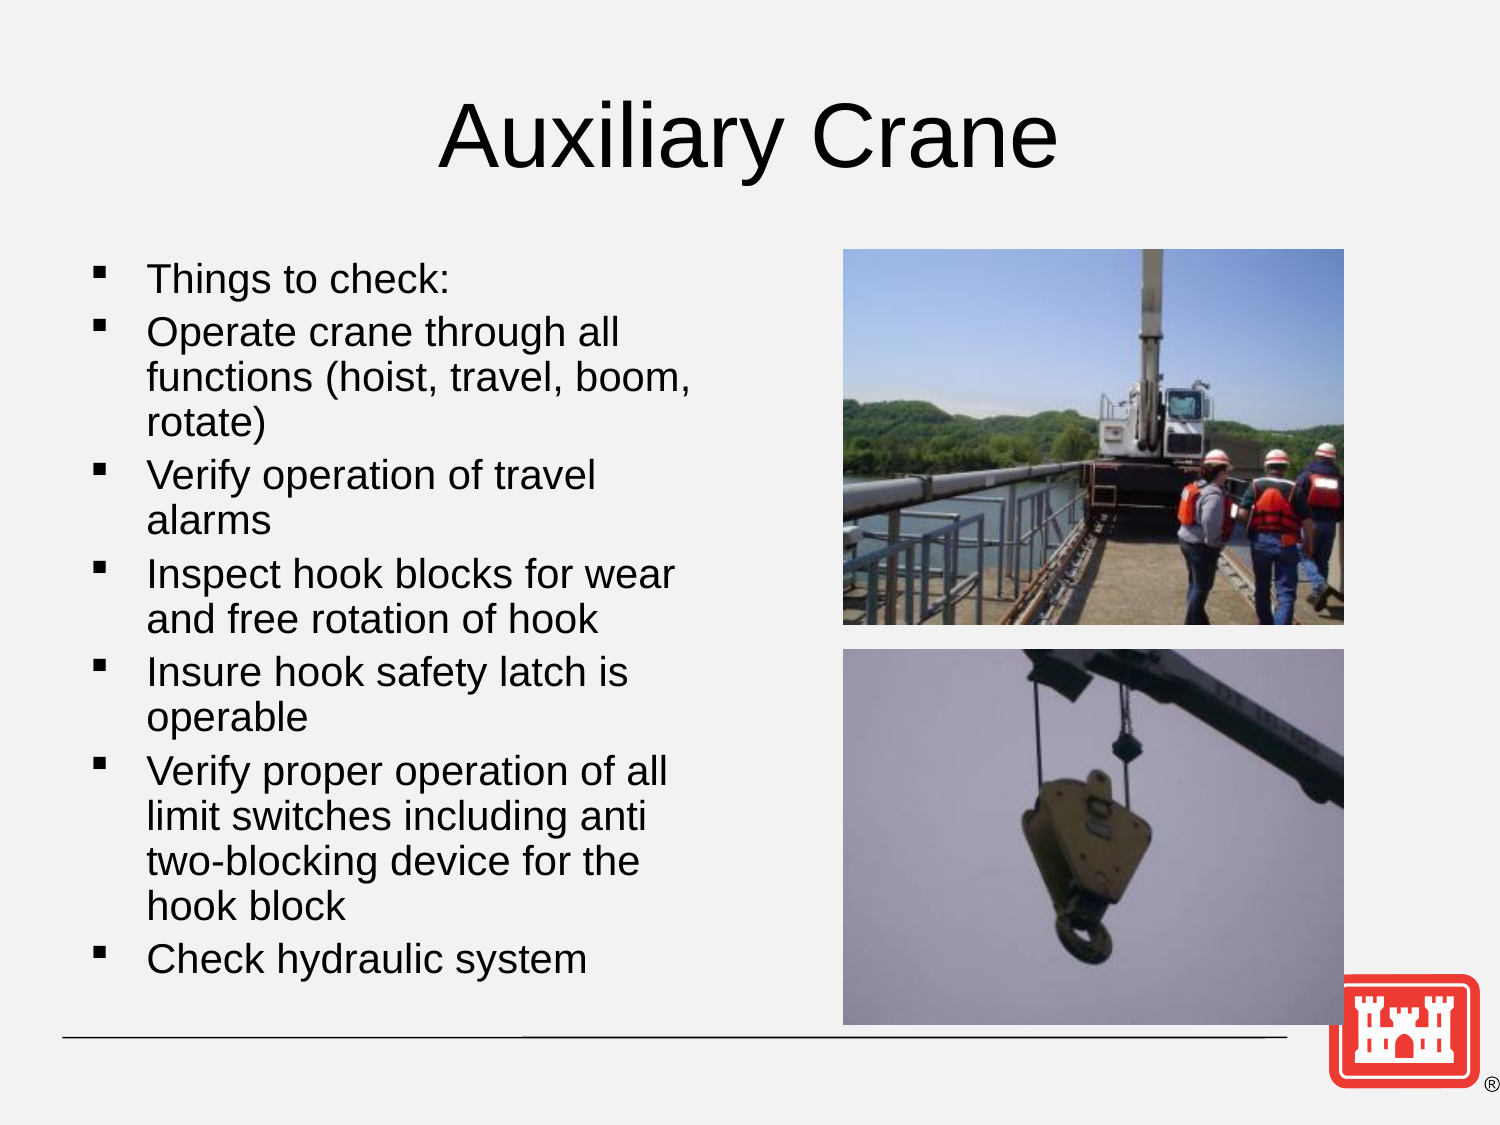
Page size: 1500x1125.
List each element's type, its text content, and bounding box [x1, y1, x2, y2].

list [843, 249, 1345, 626]
list Things to check: Operate crane through all functions (hoist, travel, boom, rotate) Verify operation of travel alarms Inspect hook blocks for wear and free rotation of hook Insure hook safety latch is operable Verify proper operation of all limit switches including anti two-blocking device for the hook block Check hydraulic system [74, 249, 738, 1026]
title Auxiliary Crane [74, 37, 1426, 226]
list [843, 649, 1345, 1026]
picture [1329, 974, 1500, 1092]
